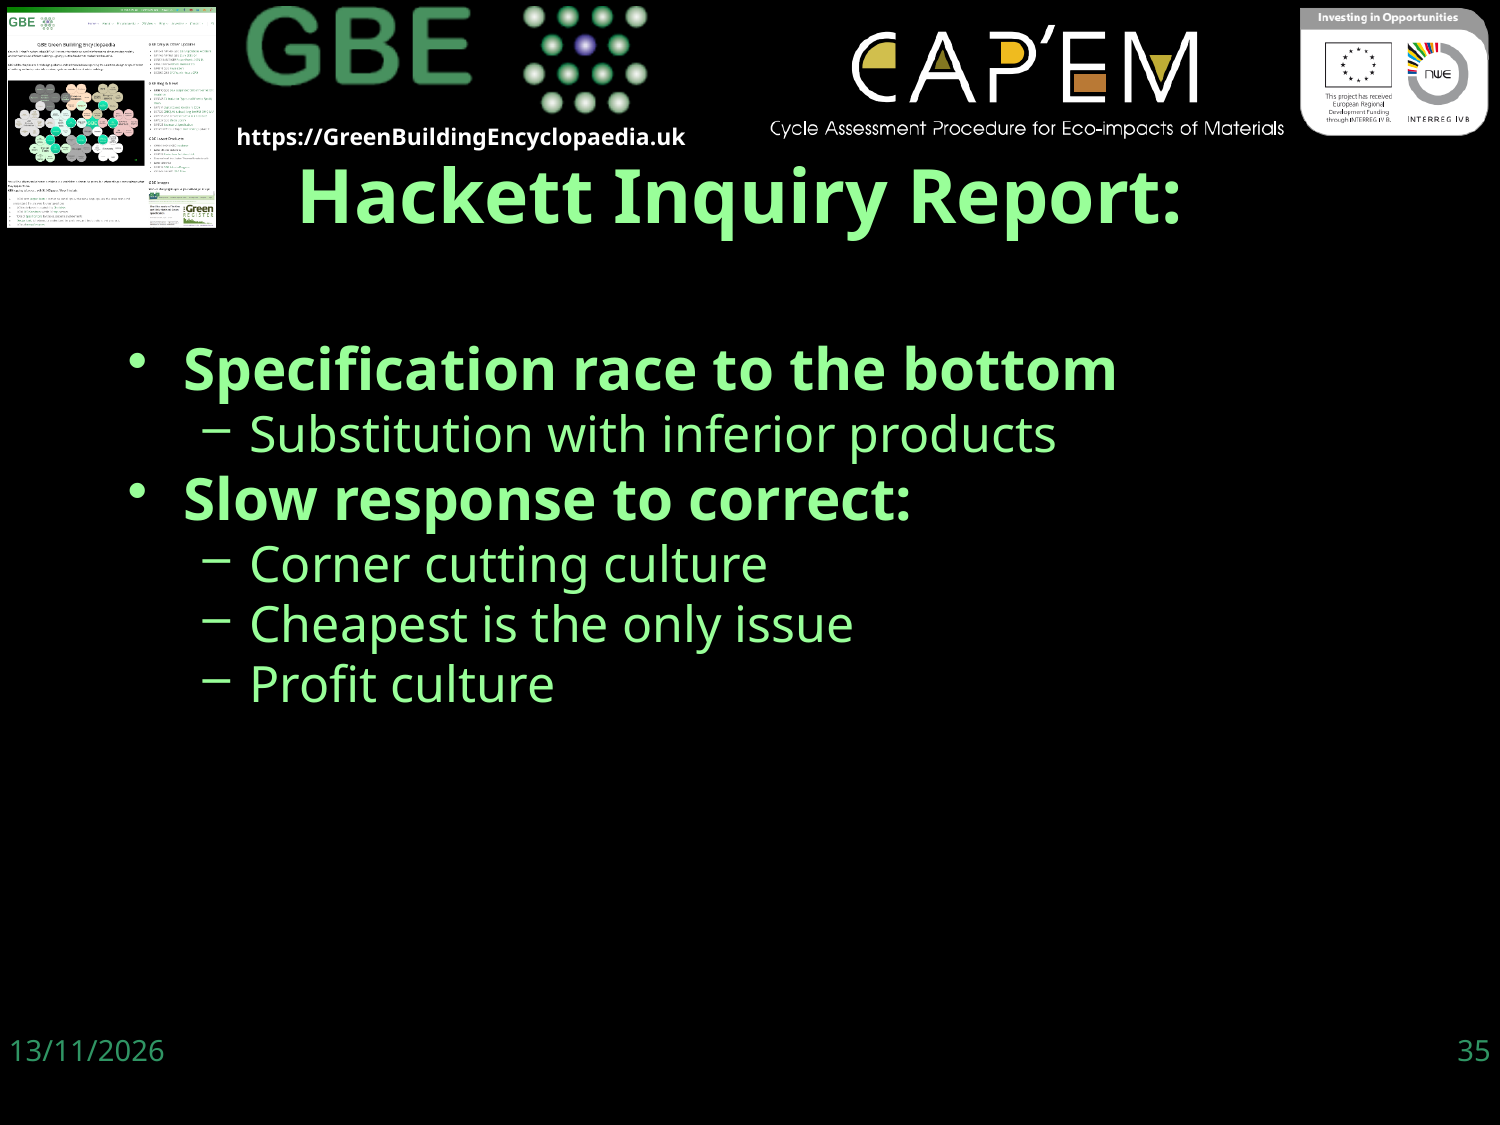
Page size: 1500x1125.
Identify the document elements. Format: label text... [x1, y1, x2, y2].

title Hackett Inquiry Report: [0, 99, 1500, 288]
picture [7, 7, 216, 99]
list Specification race to the bottom Substitution with inferior products Slow response to correct: Corner cutting culture Cheapest is the only issue Profit culture [112, 324, 1500, 1125]
picture [242, 6, 661, 99]
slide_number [0, 1024, 112, 1101]
